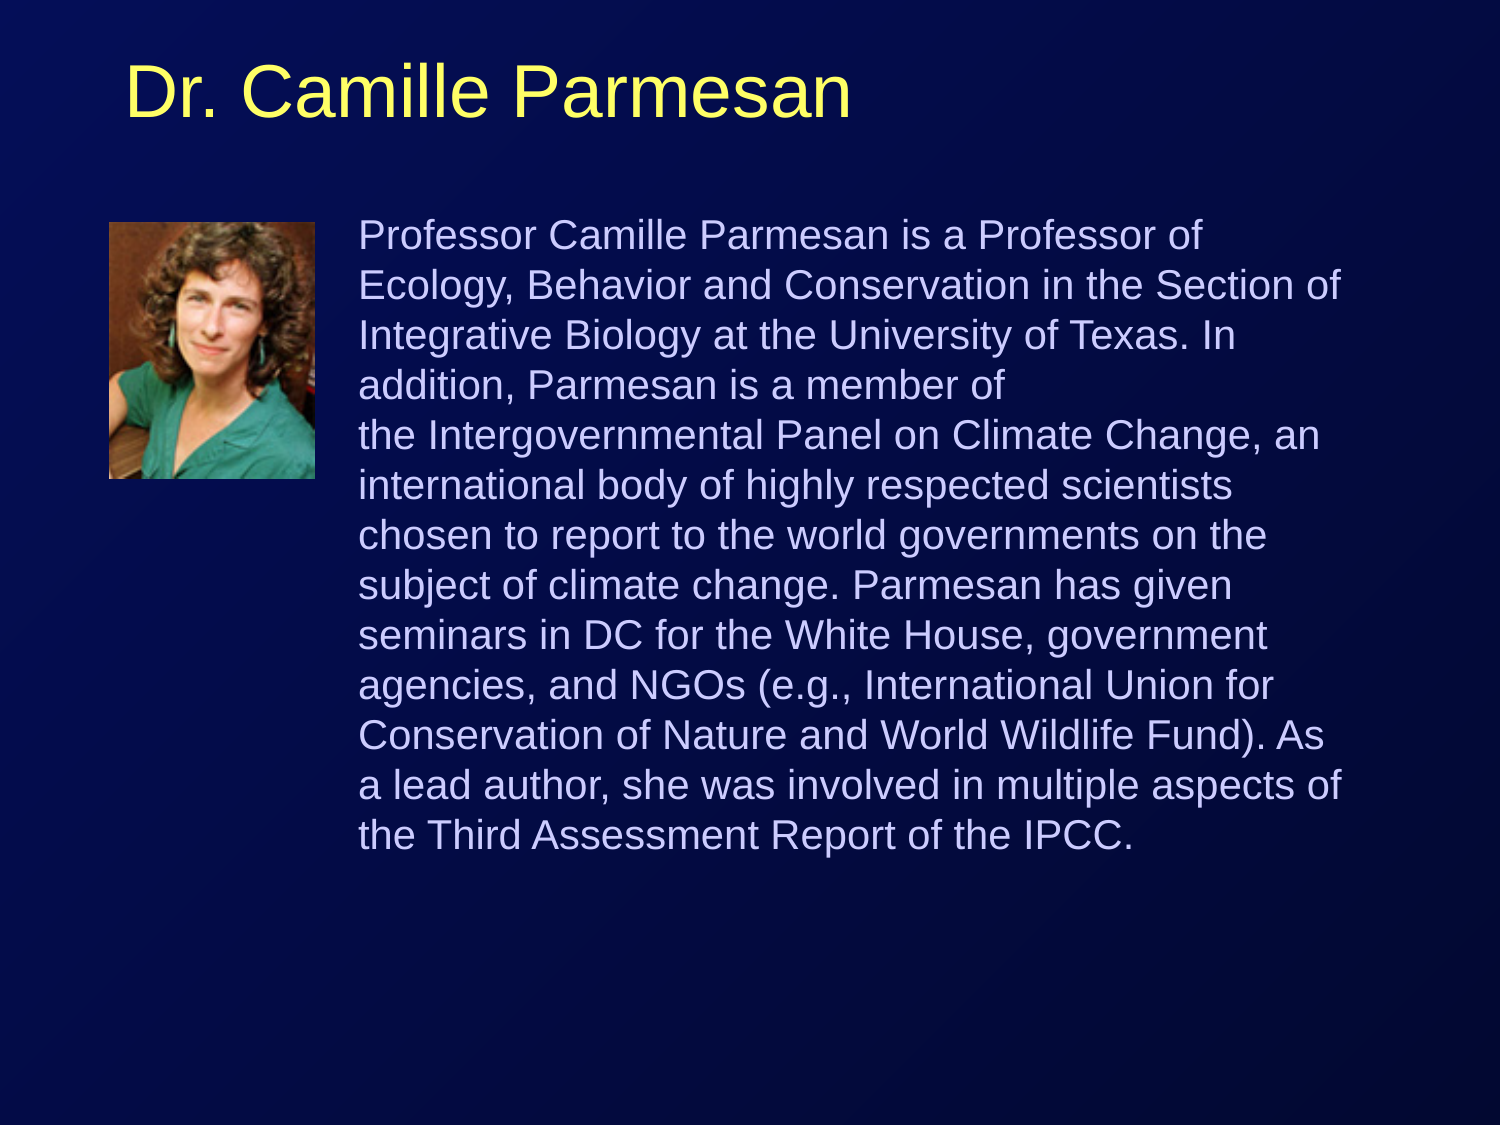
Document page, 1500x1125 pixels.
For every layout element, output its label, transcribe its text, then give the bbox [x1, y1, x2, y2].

picture [109, 222, 315, 479]
list Professor Camille Parmesan is a Professor of Ecology, Behavior and Conservation in the Section of Integrative Biology at the University of Texas. In addition, Parmesan is a member of the Intergovernmental Panel on Climate Change, an international body of highly respected scientists chosen to report to the world governments on the subject of climate change. Parmesan has given seminars in DC for the White House, government agencies, and NGOs (e.g., International Union for Conservation of Nature and World Wildlife Fund). As a lead author, she was involved in multiple aspects of the Third Assessment Report of the IPCC. [342, 199, 1376, 1001]
title Dr. Camille Parmesan [109, 12, 1385, 163]
